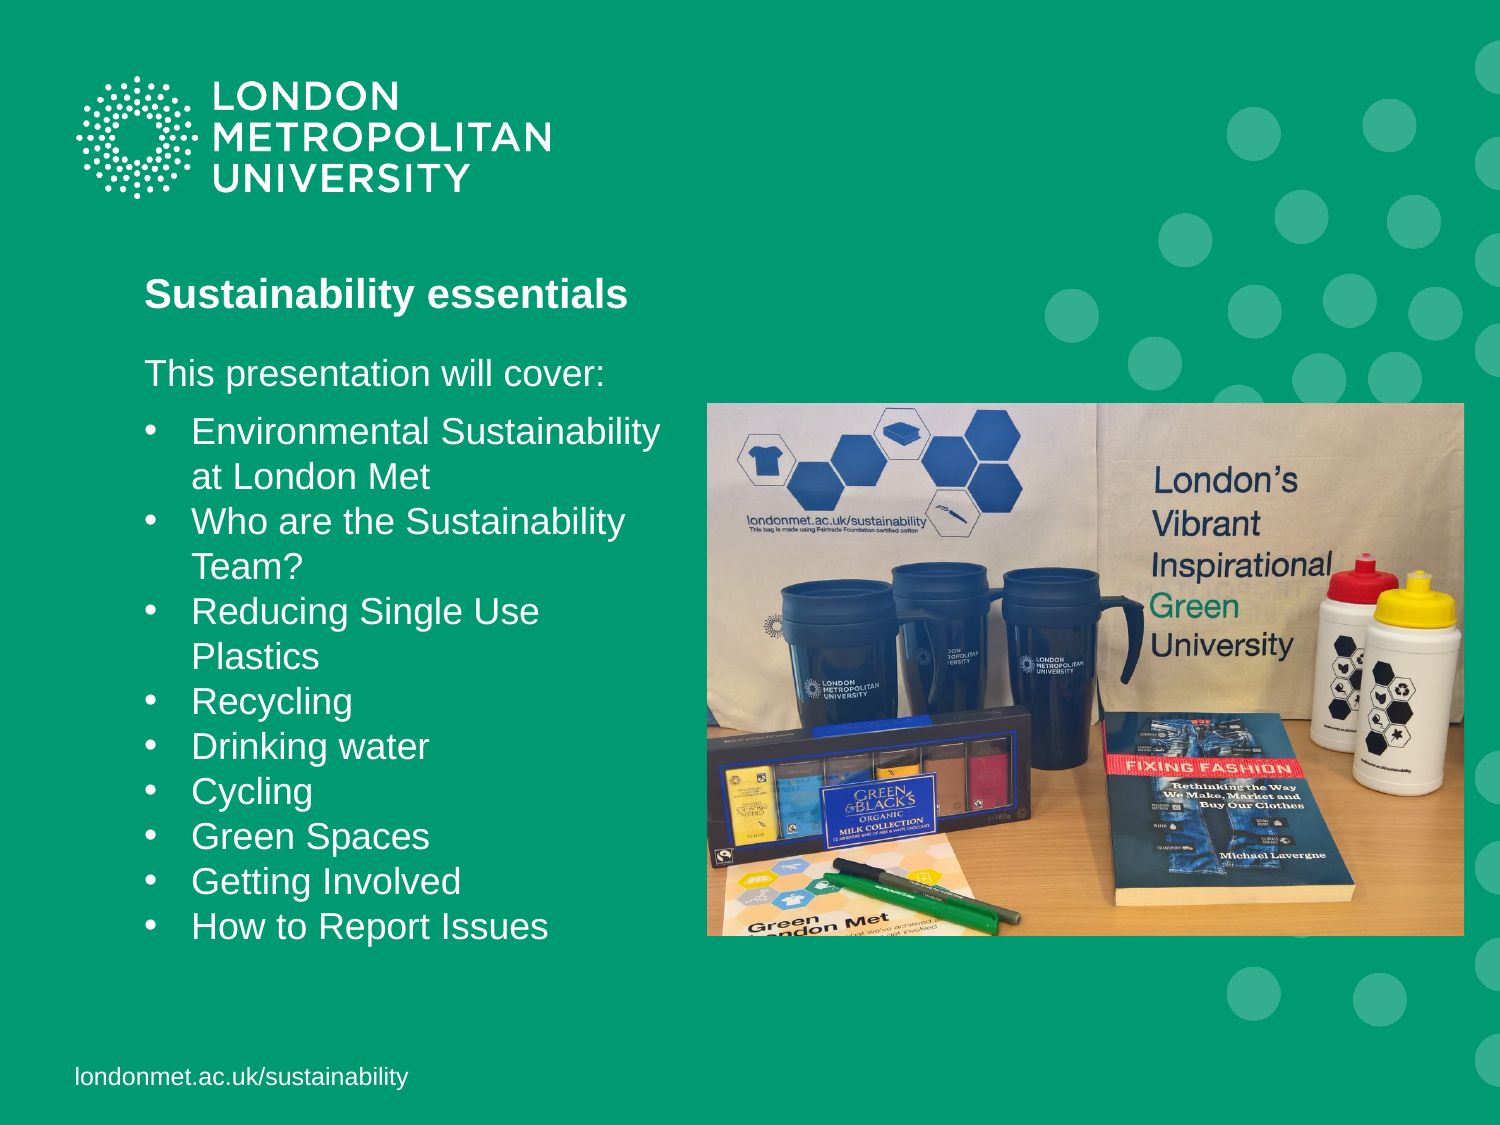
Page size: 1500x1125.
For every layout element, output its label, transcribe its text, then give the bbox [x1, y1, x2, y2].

picture [76, 76, 550, 199]
picture [707, 403, 1465, 936]
title Sustainability essentials [129, 259, 1376, 326]
list This presentation will cover: Environmental Sustainability at London Met Who are the Sustainability Team? Reducing Single Use Plastics Recycling Drinking water Cycling Green Spaces Getting Involved How to Report Issues [129, 347, 688, 1025]
